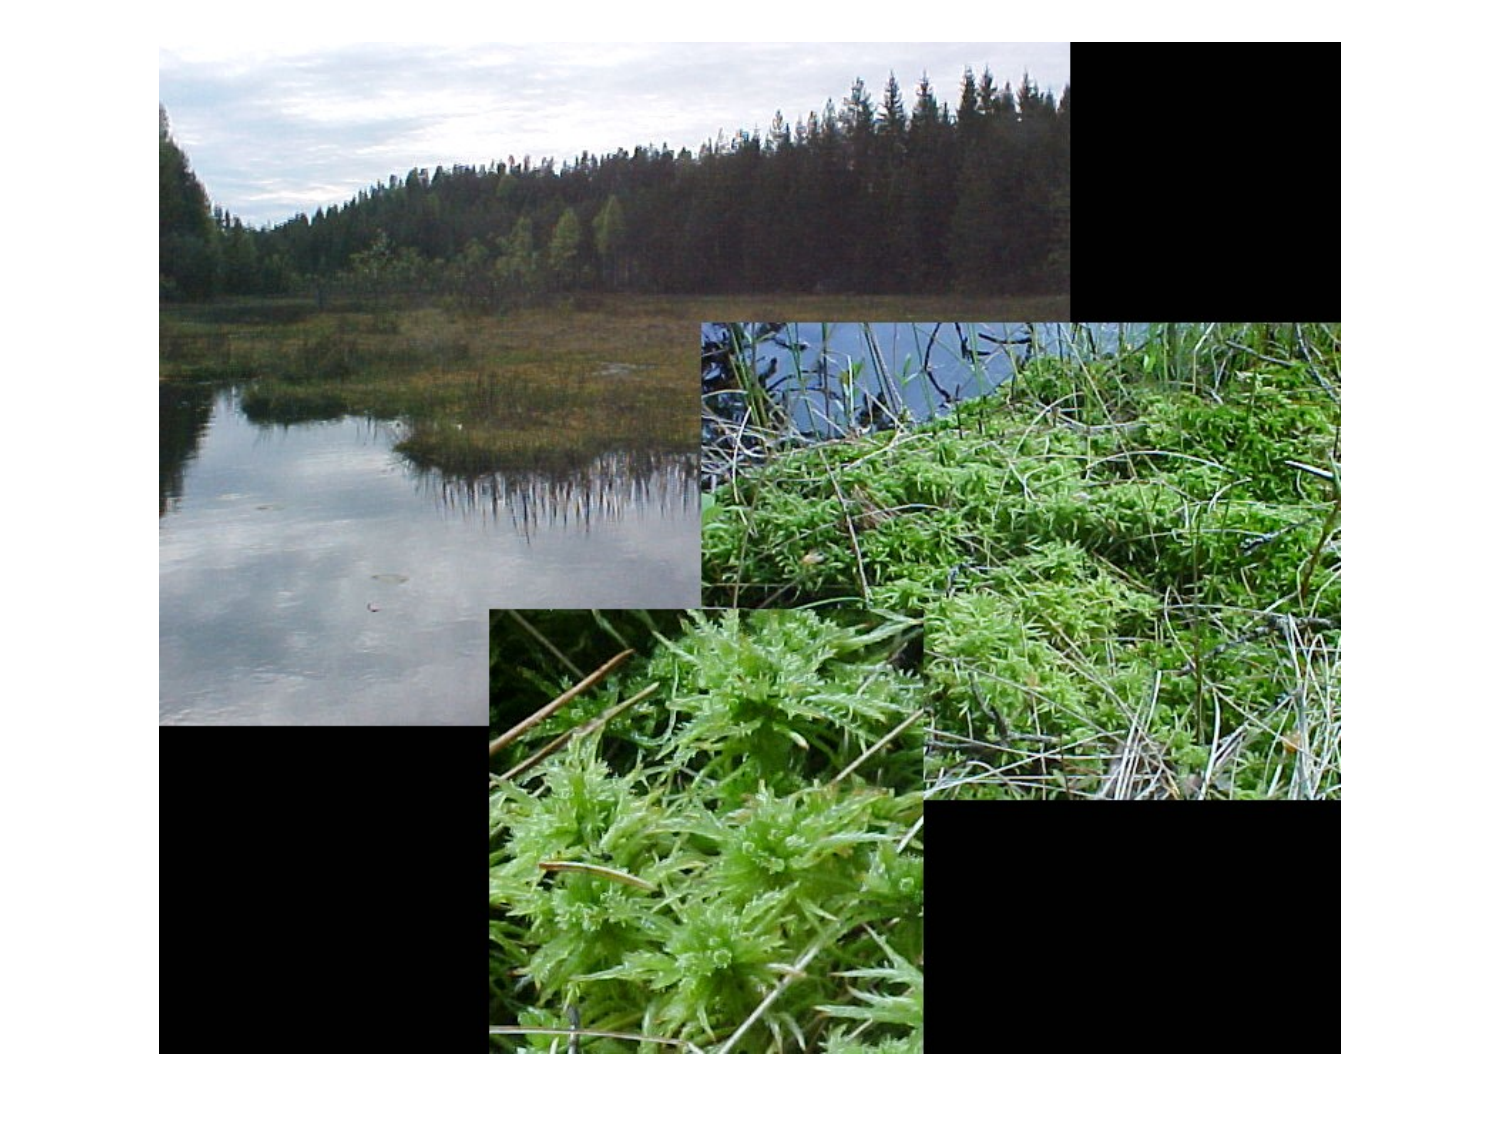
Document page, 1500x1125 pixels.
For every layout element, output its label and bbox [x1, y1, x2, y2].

picture [159, 42, 1341, 1054]
